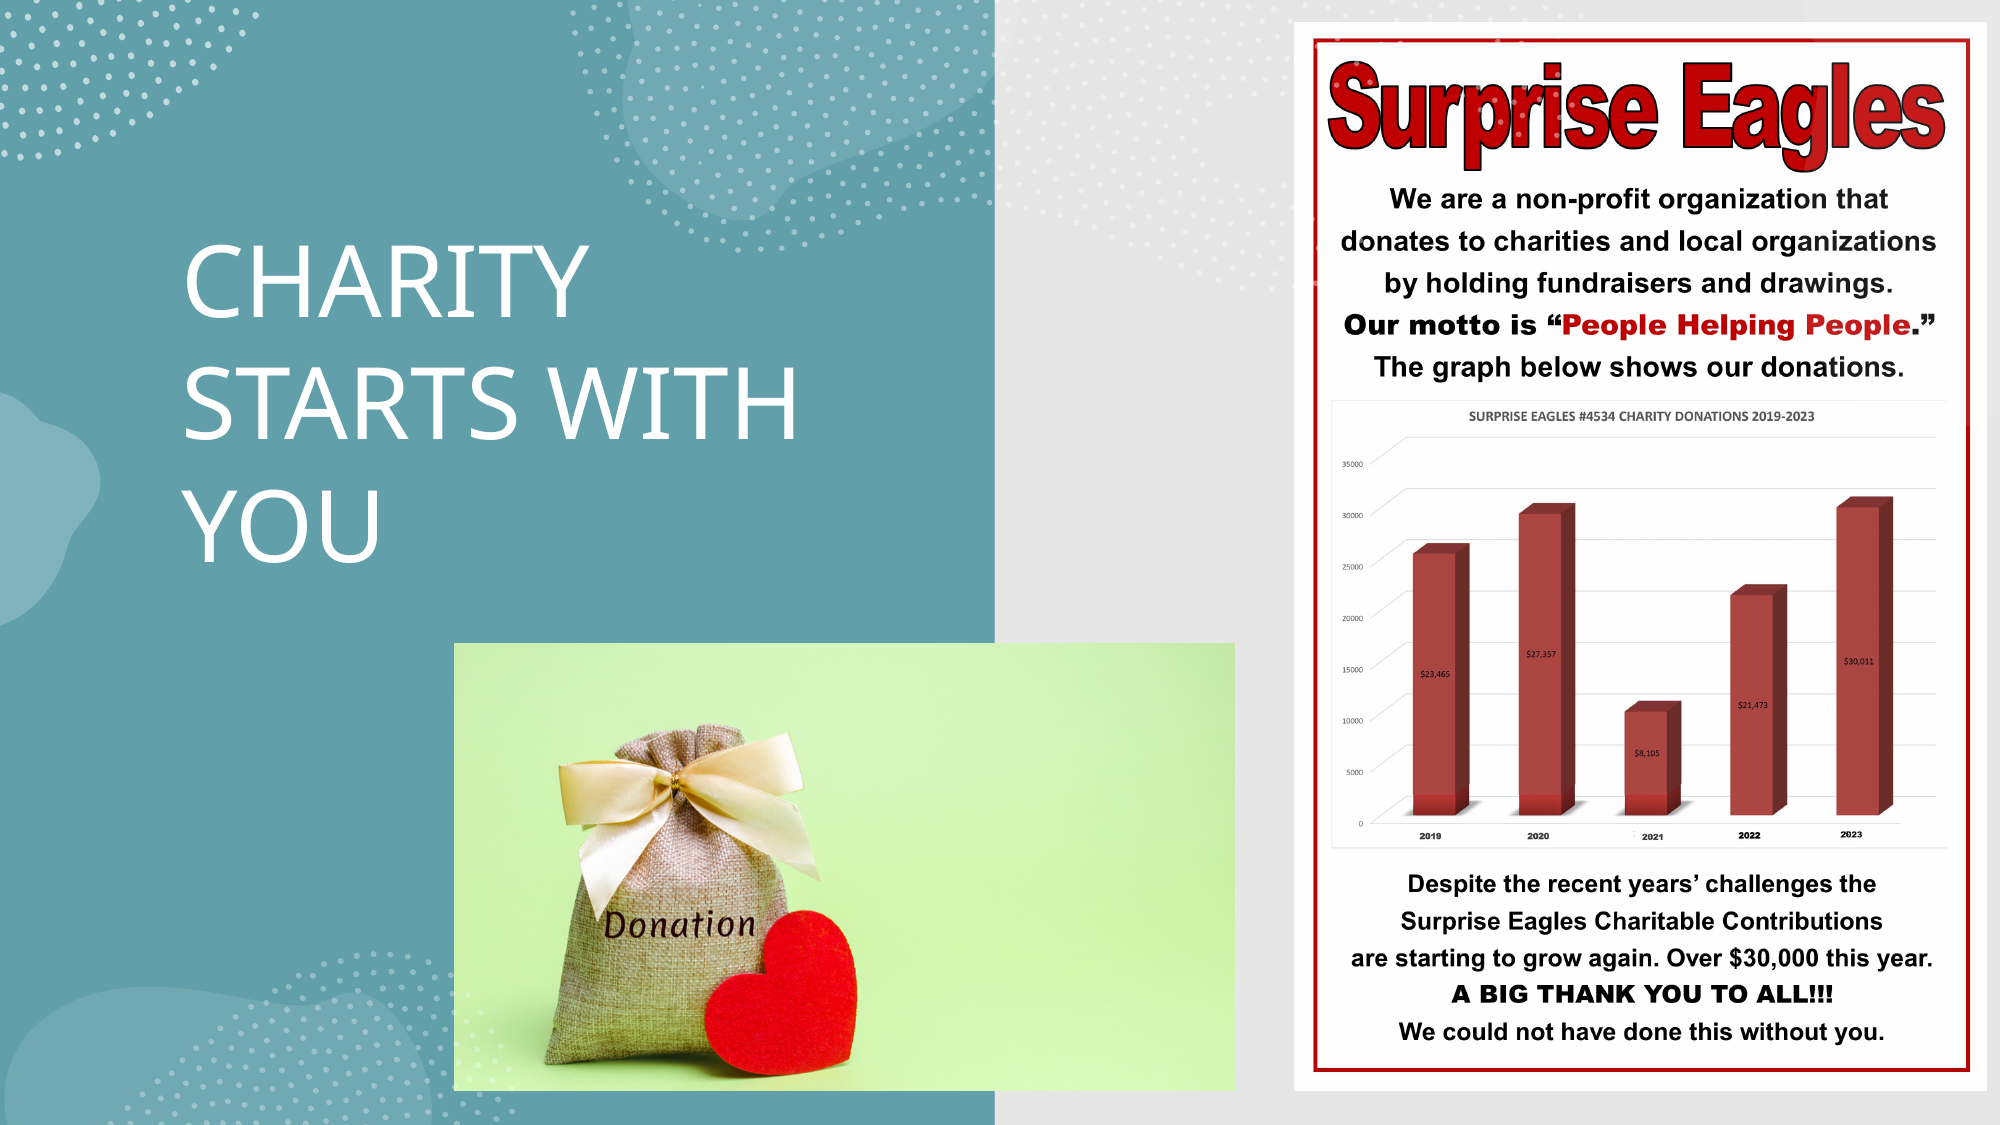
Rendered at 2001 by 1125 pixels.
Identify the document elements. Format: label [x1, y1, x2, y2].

text_box [0, 0, 2000, 1125]
